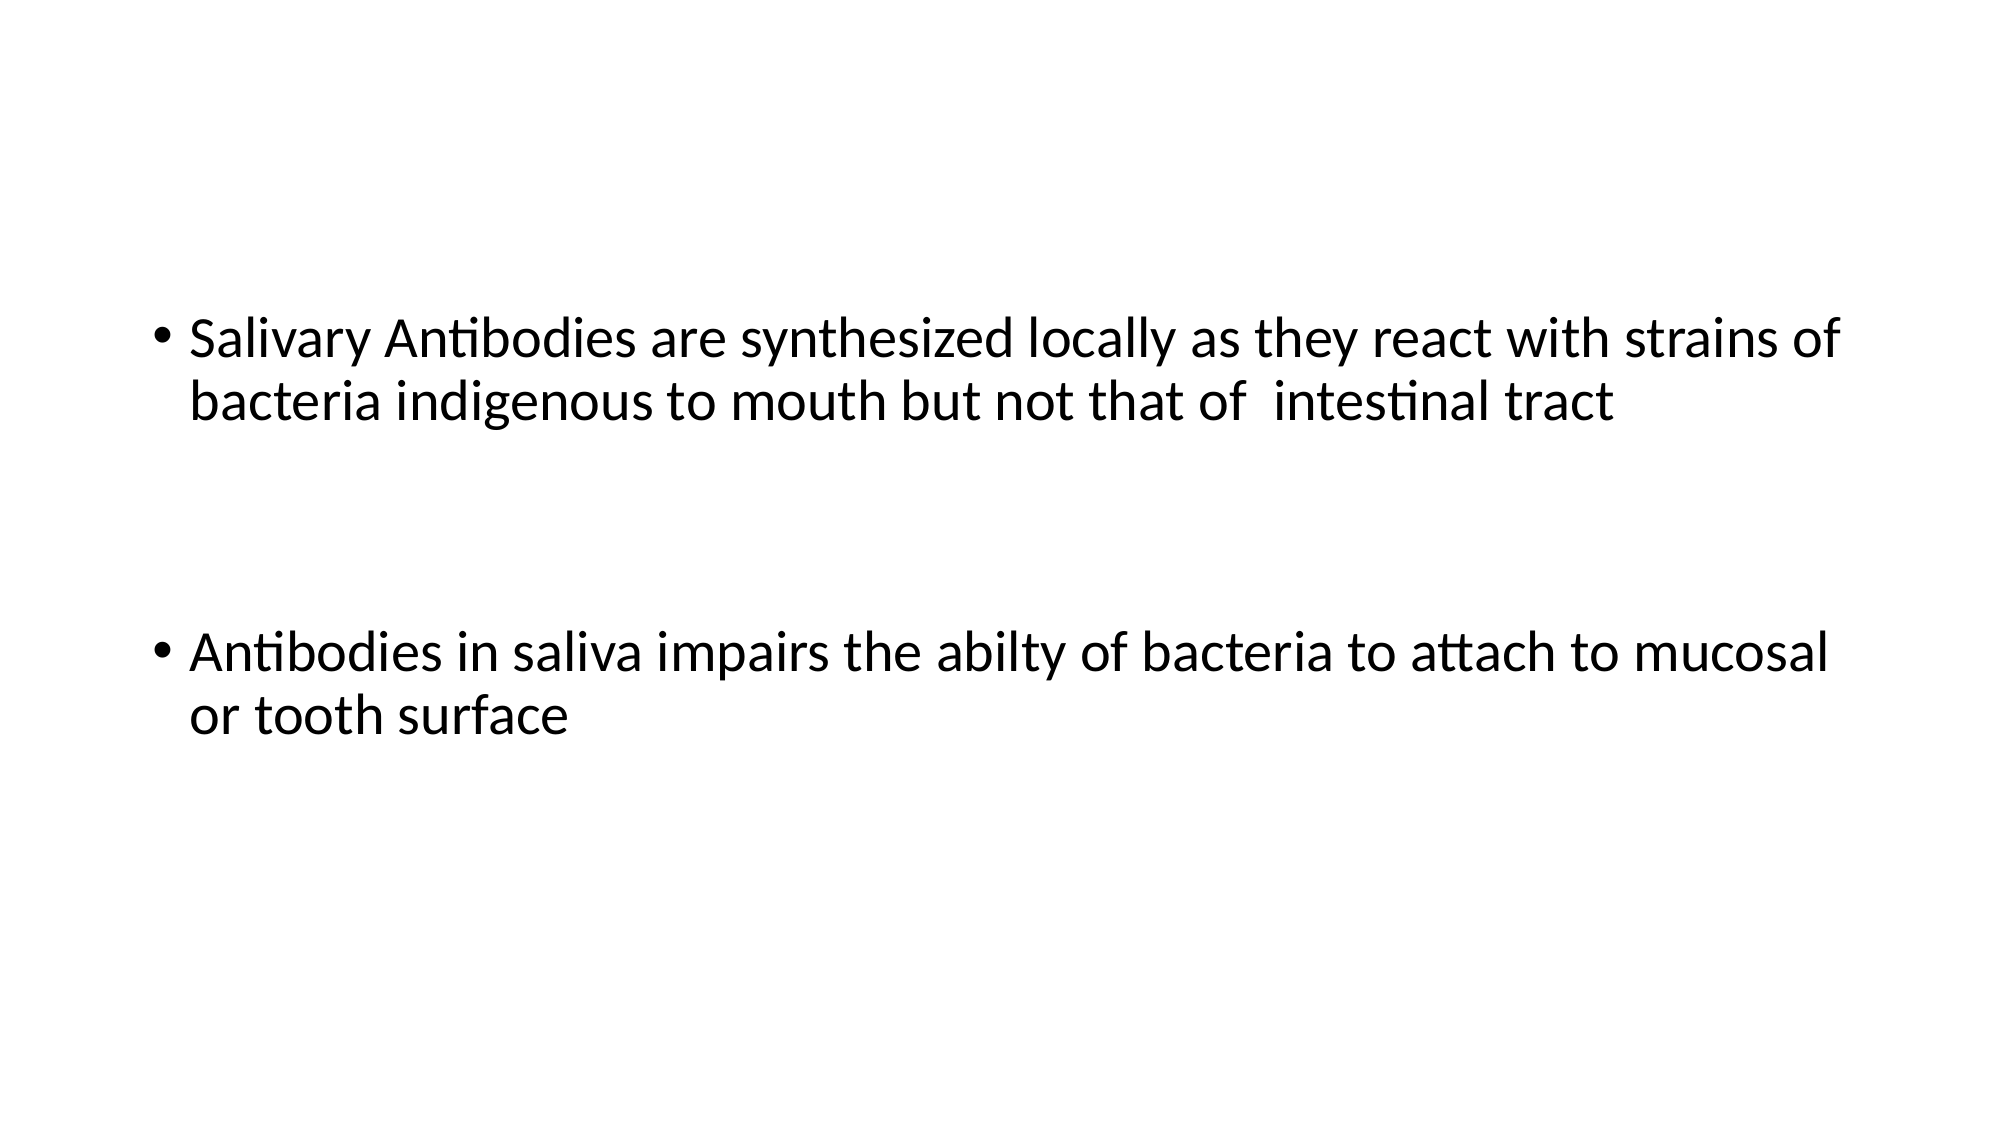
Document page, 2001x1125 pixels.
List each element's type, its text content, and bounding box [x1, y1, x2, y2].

list Salivary Antibodies are synthesized locally as they react with strains of bacteria indigenous to mouth but not that of intestinal tract Antibodies in saliva impairs the abilty of bacteria to attach to mucosal or tooth surface [137, 299, 1863, 1014]
